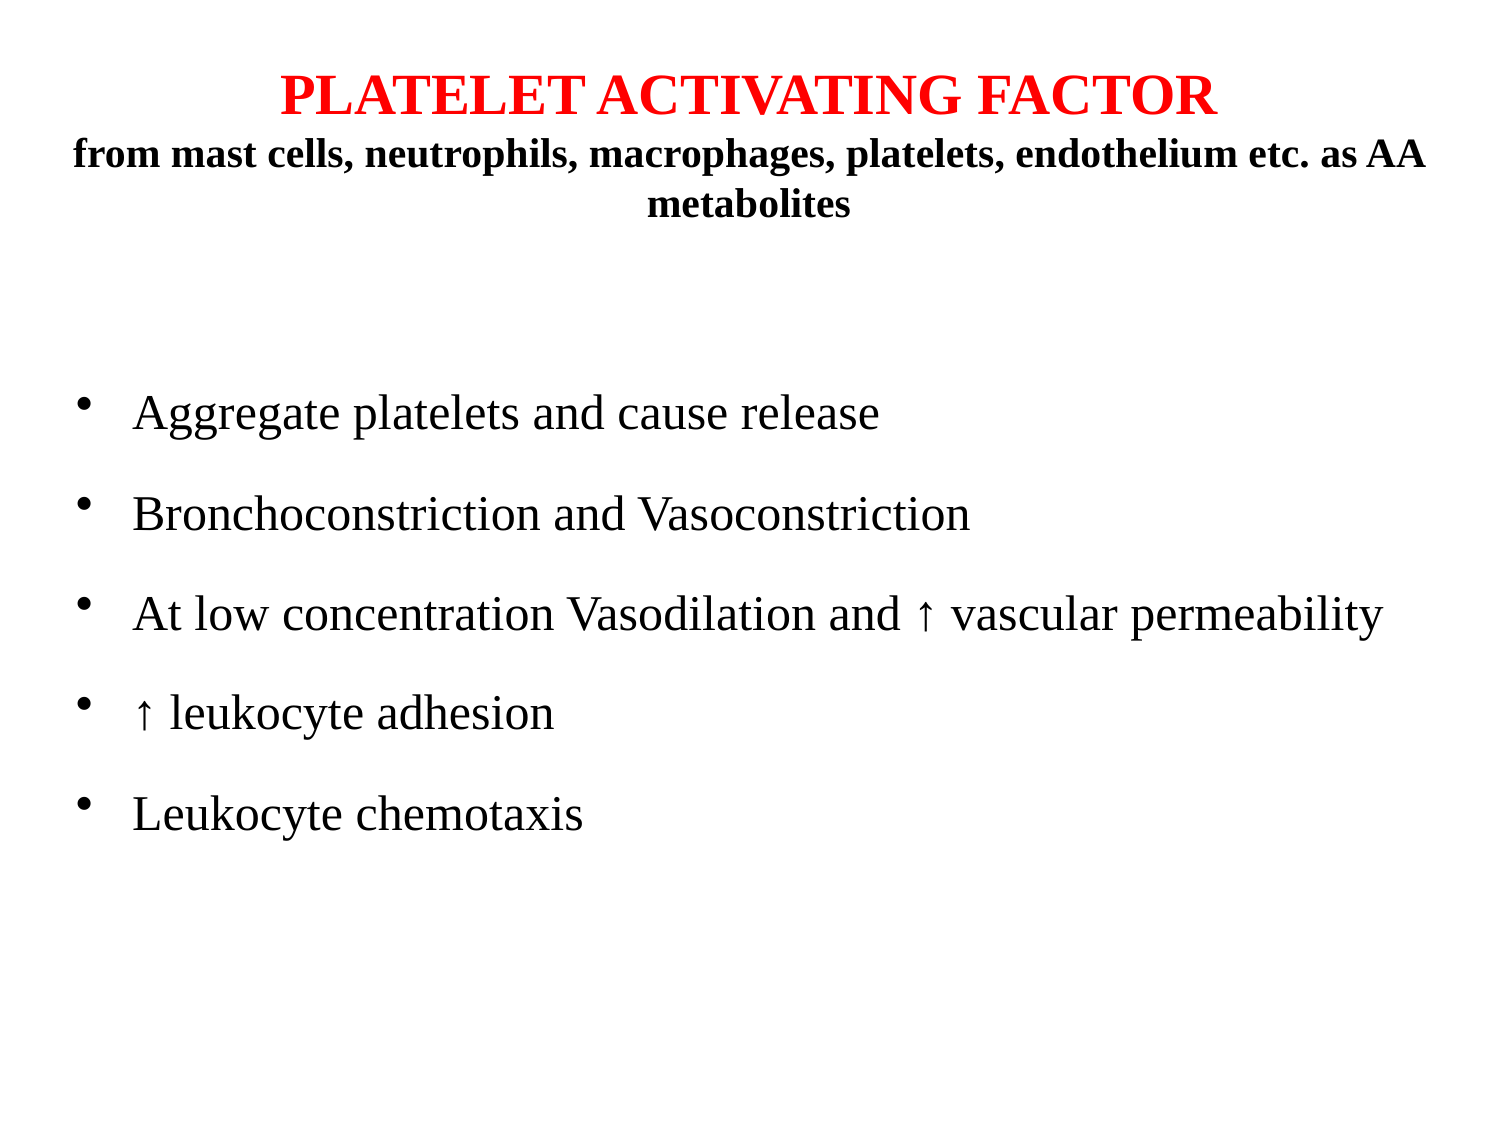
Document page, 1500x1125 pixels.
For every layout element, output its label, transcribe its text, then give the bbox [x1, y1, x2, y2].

list Aggregate platelets and cause release Bronchoconstriction and Vasoconstriction At low concentration Vasodilation and ↑ vascular permeability ↑ leukocyte adhesion Leukocyte chemotaxis [75, 350, 1425, 988]
title PLATELET ACTIVATING FACTOR from mast cells, neutrophils, macrophages, platelets, endothelium etc. as AA metabolites [37, 47, 1461, 236]
